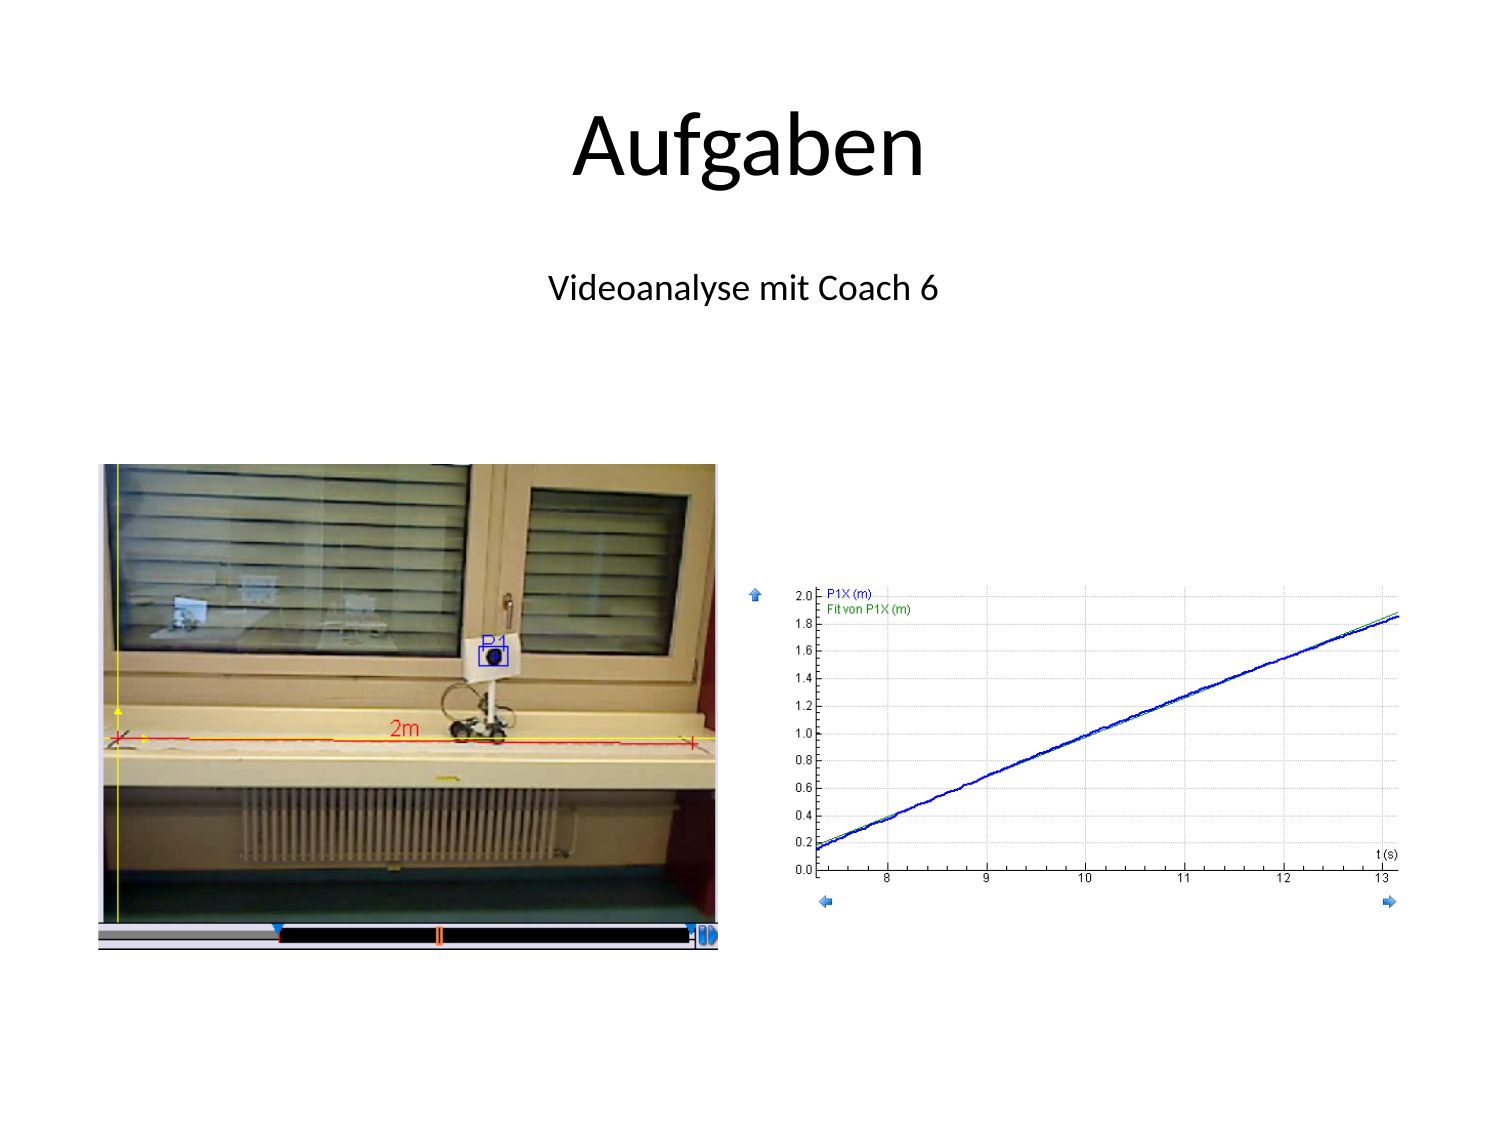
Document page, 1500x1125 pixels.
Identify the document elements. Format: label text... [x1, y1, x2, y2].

picture [98, 464, 719, 951]
text_box Videoanalyse mit Coach 6 [533, 255, 955, 316]
picture [743, 549, 1471, 913]
title Aufgaben [75, 45, 1425, 233]
